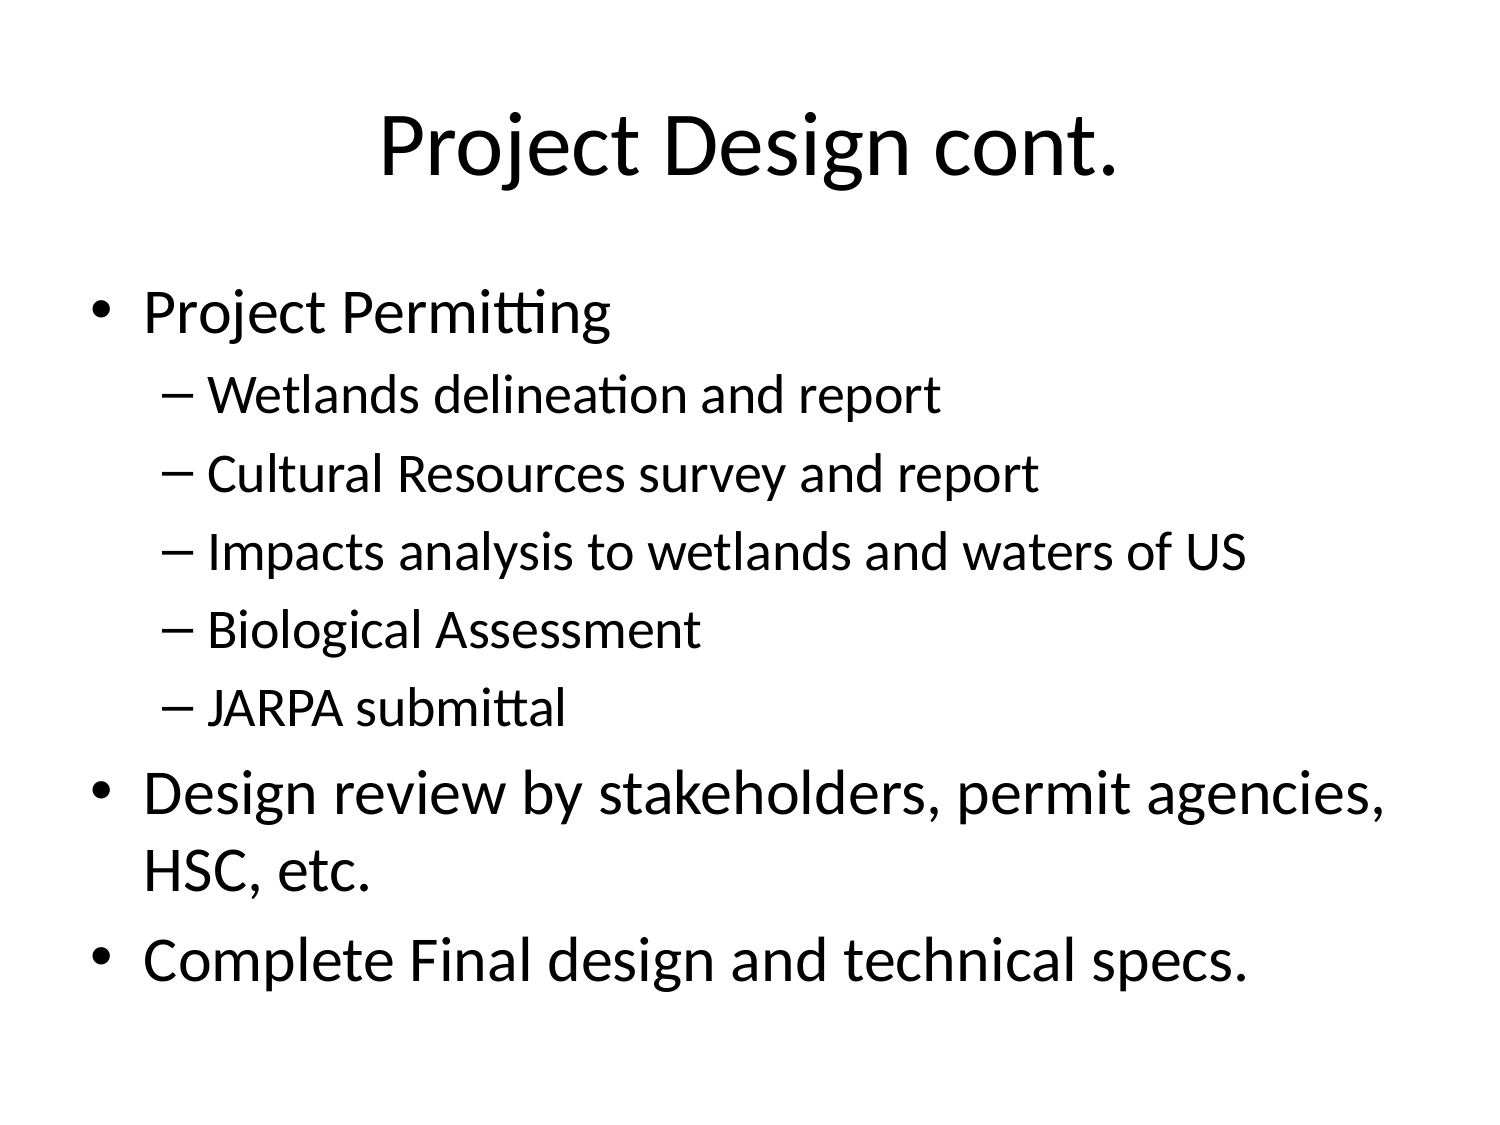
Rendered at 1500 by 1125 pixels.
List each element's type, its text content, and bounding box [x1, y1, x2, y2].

title Project Design cont. [75, 45, 1425, 233]
list Project Permitting Wetlands delineation and report Cultural Resources survey and report Impacts analysis to wetlands and waters of US Biological Assessment JARPA submittal Design review by stakeholders, permit agencies, HSC, etc. Complete Final design and technical specs. [75, 262, 1425, 1005]
